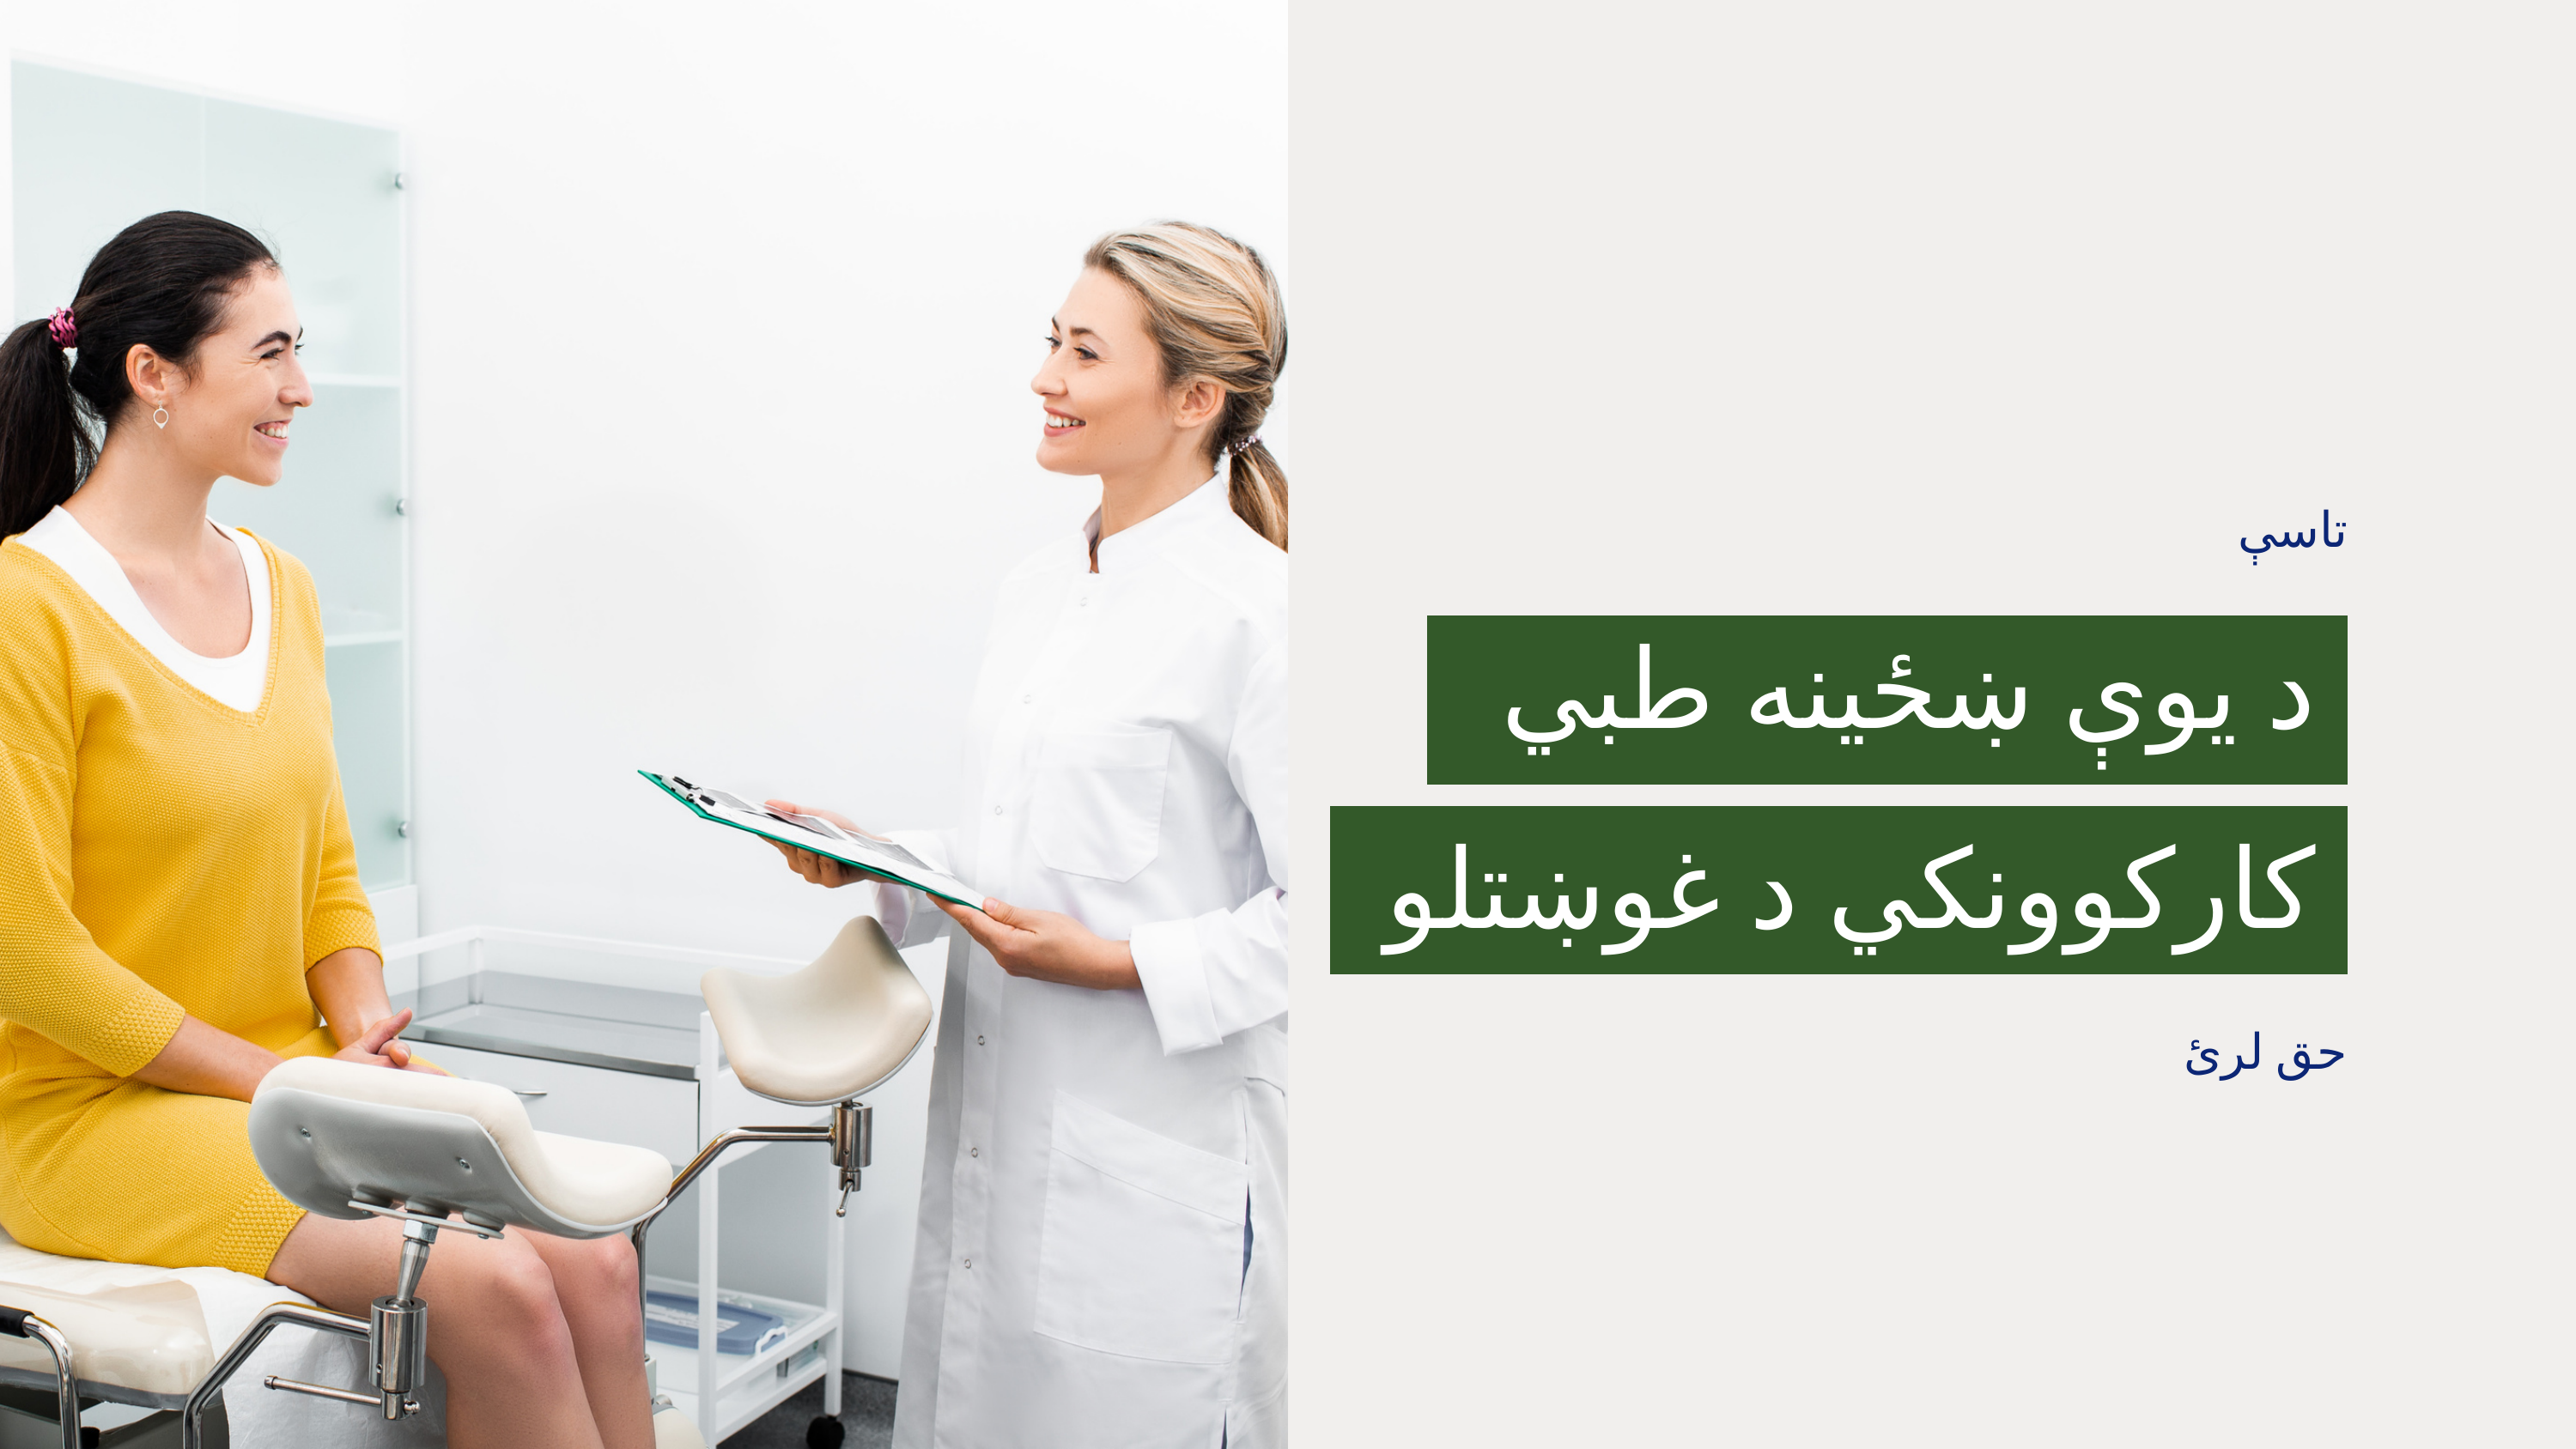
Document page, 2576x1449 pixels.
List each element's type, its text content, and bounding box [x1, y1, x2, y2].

text_box د یوې ښځینه طبي کارکوونکي د غوښتلو [1357, 549, 2318, 804]
text_box حق لرئ [1795, 984, 2348, 1079]
text_box تاسې [1795, 462, 2348, 557]
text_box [0, 0, 1289, 1449]
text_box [1329, 805, 2348, 975]
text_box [1426, 615, 2348, 785]
